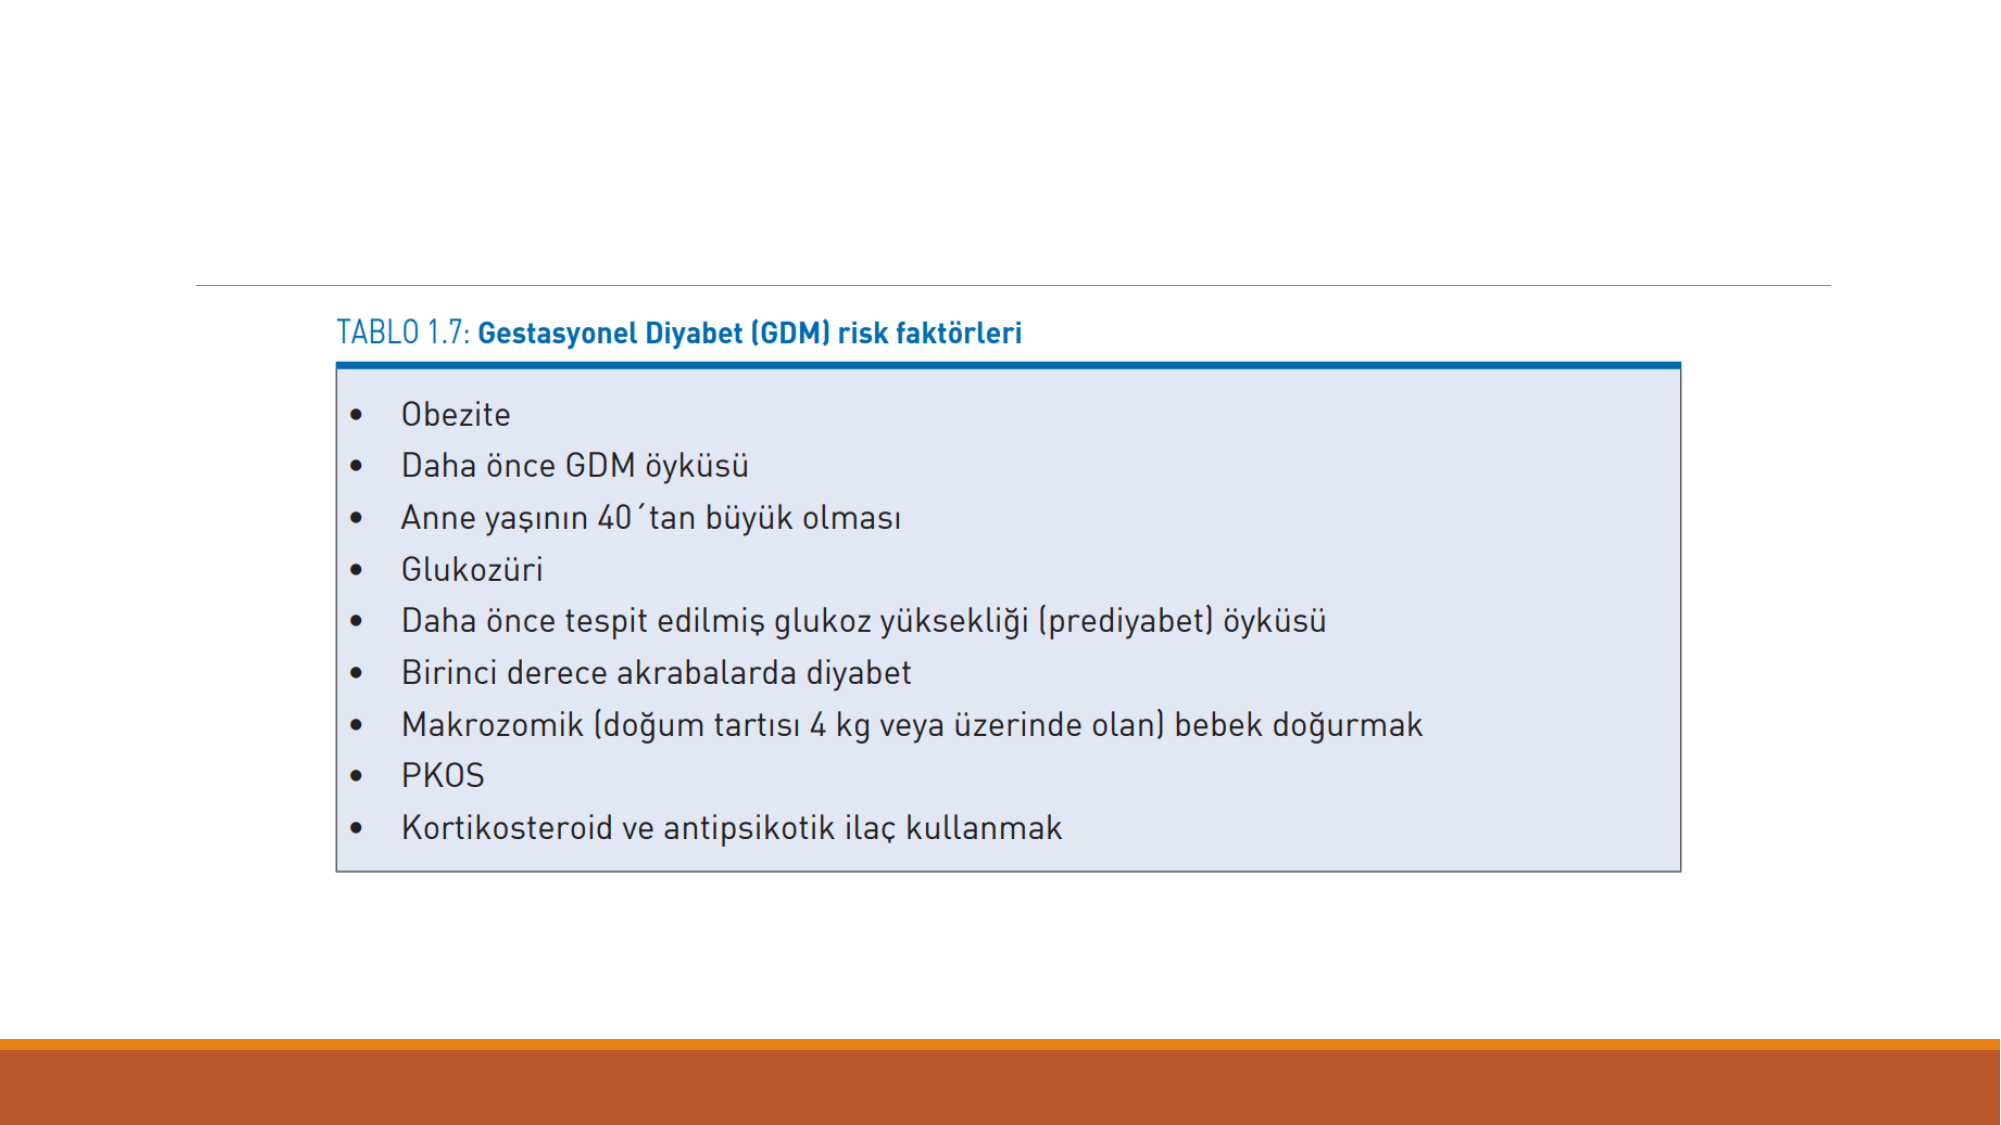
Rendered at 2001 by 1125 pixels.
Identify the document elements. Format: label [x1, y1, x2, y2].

list [296, 299, 1704, 903]
